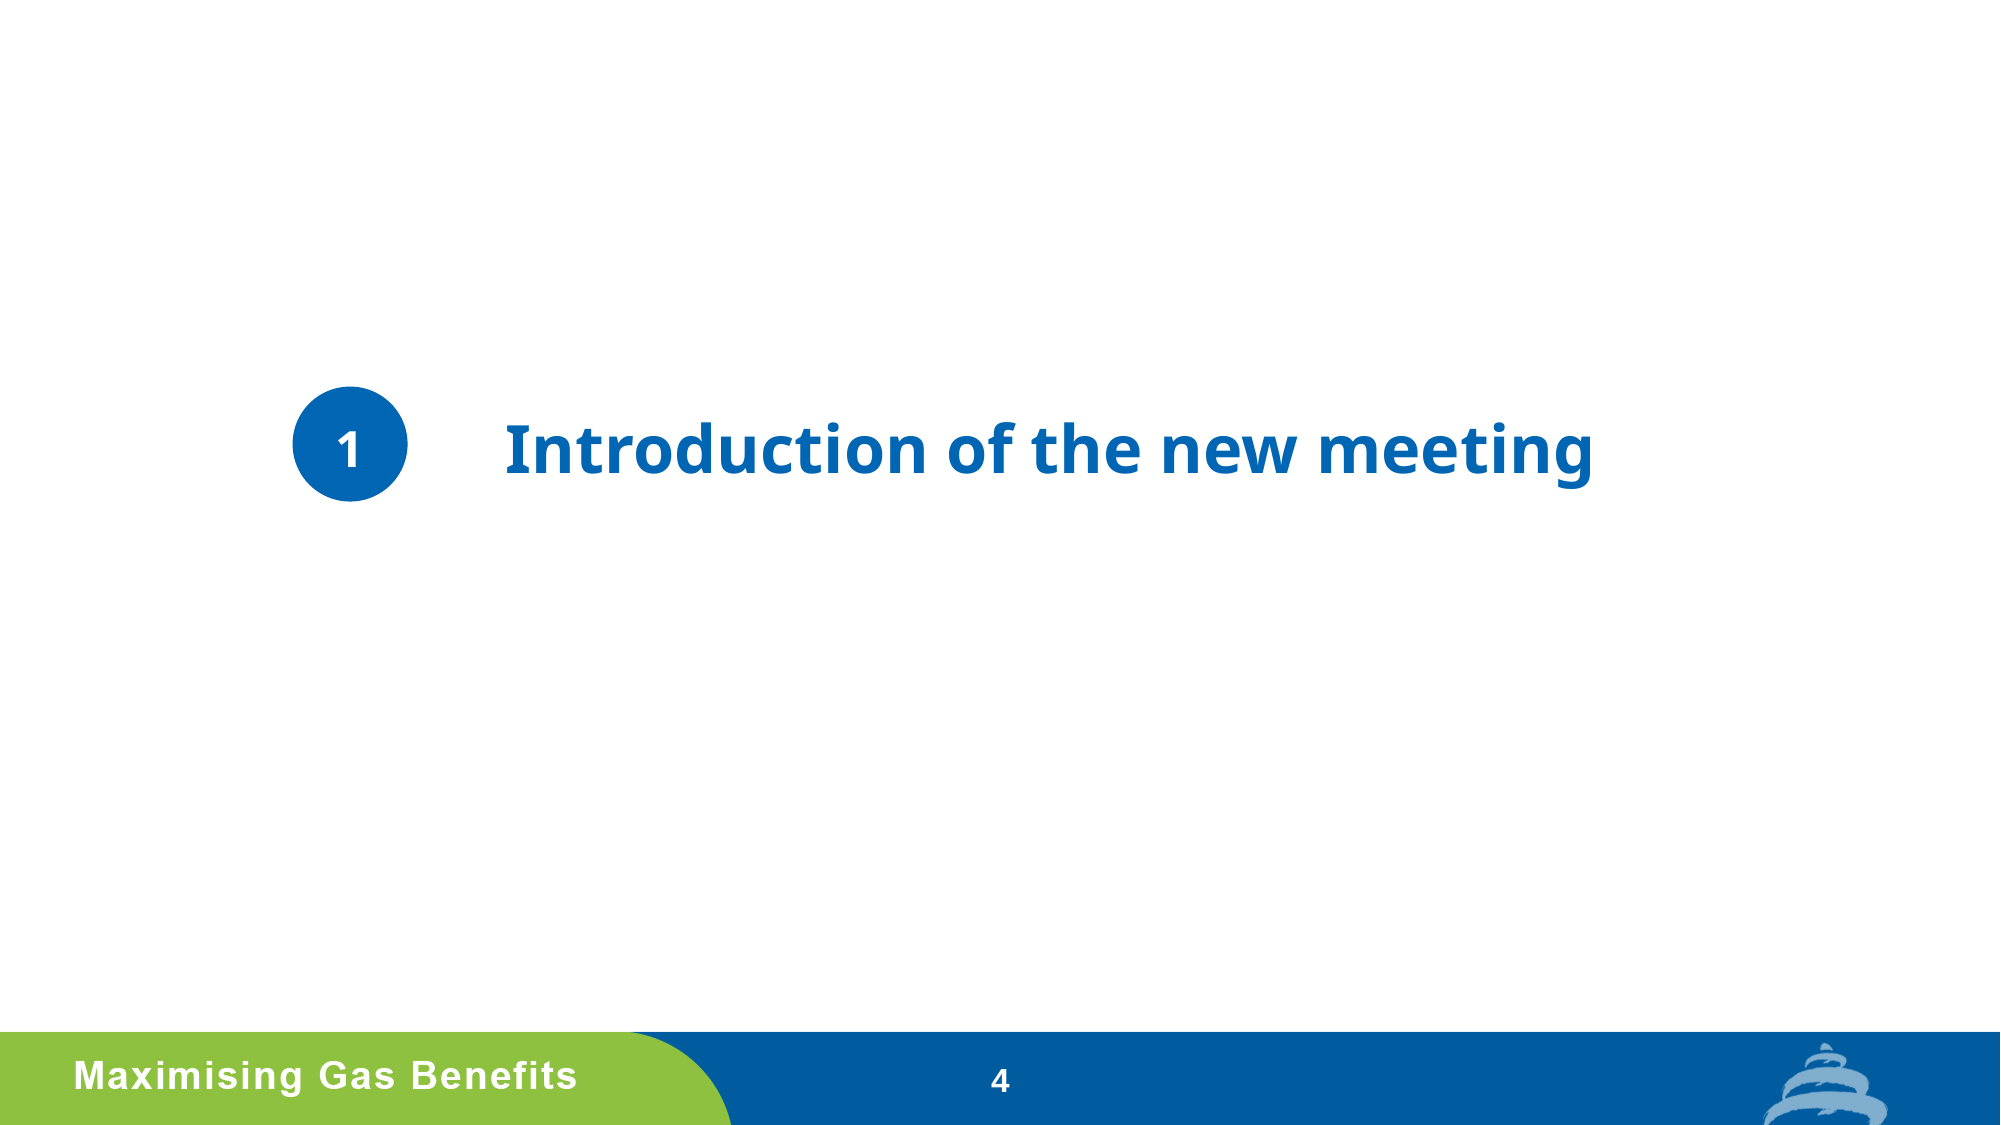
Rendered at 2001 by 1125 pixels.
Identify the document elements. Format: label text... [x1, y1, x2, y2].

title Introduction of the new meeting [491, 393, 1866, 495]
picture [0, 0, 2000, 1125]
subtitle 1 [320, 409, 381, 479]
slide_number 4 [822, 1052, 1179, 1104]
